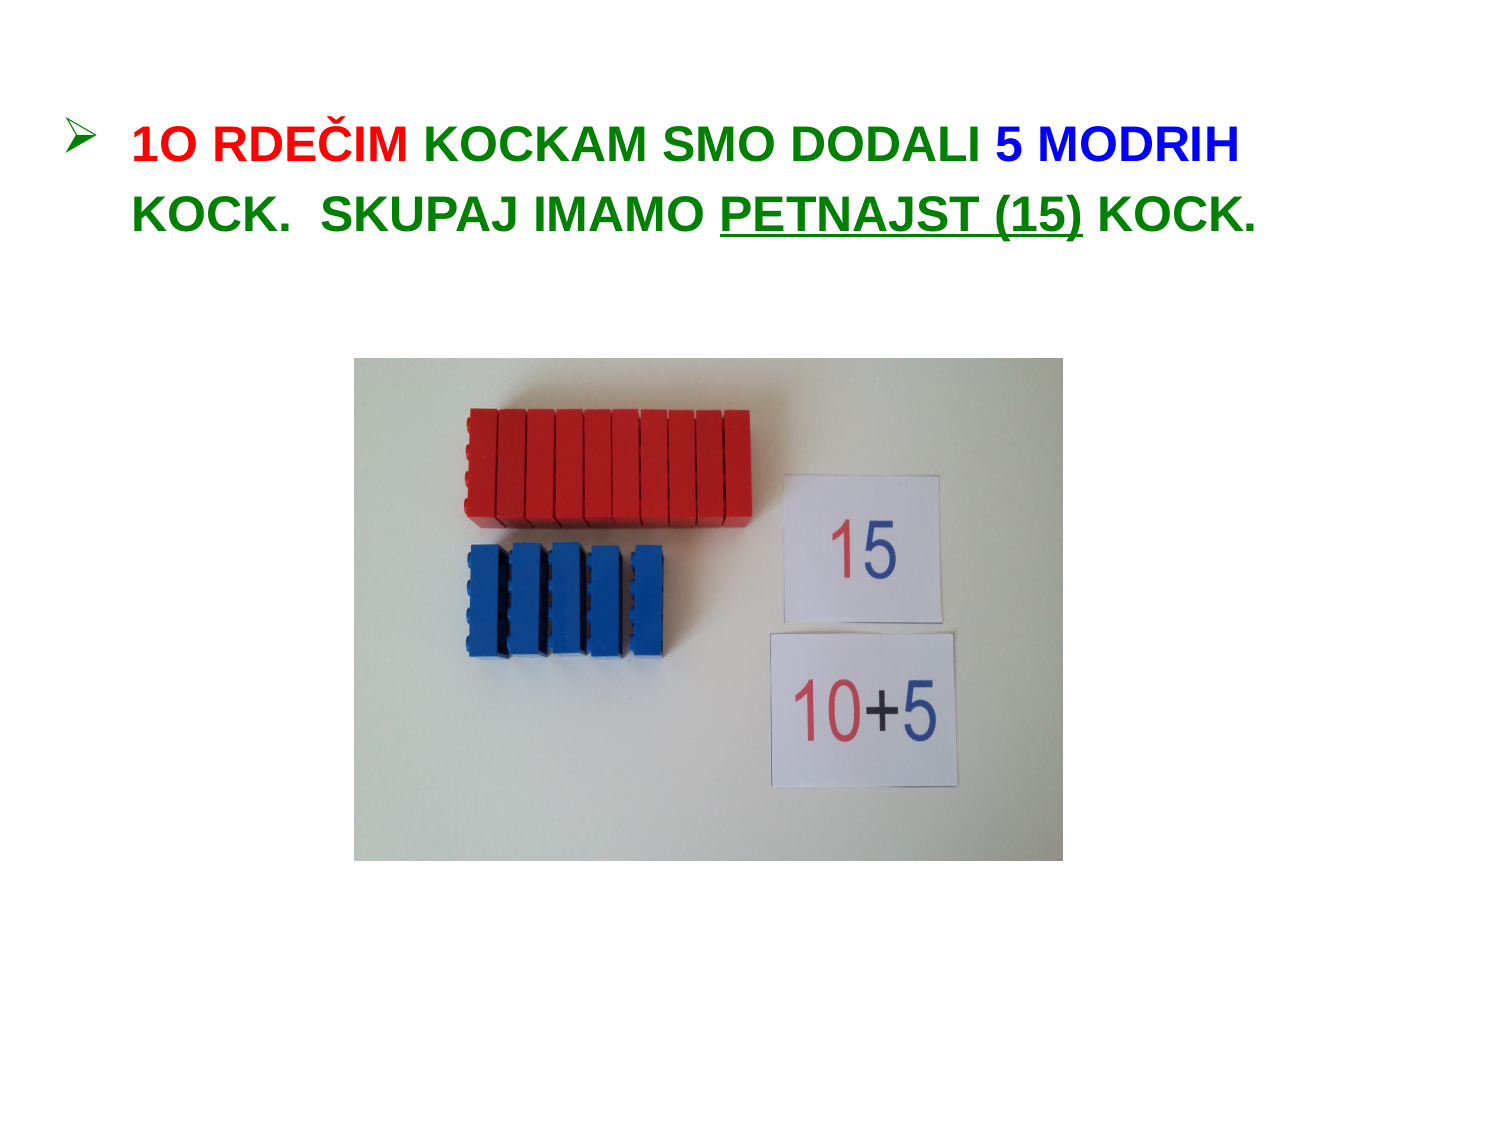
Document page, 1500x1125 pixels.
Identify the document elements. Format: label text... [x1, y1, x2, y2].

picture [354, 358, 1064, 862]
list 1O RDEČIM KOCKAM SMO DODALI 5 MODRIH KOCK. SKUPAJ IMAMO PETNAJST (15) KOCK. [46, 53, 1473, 1064]
